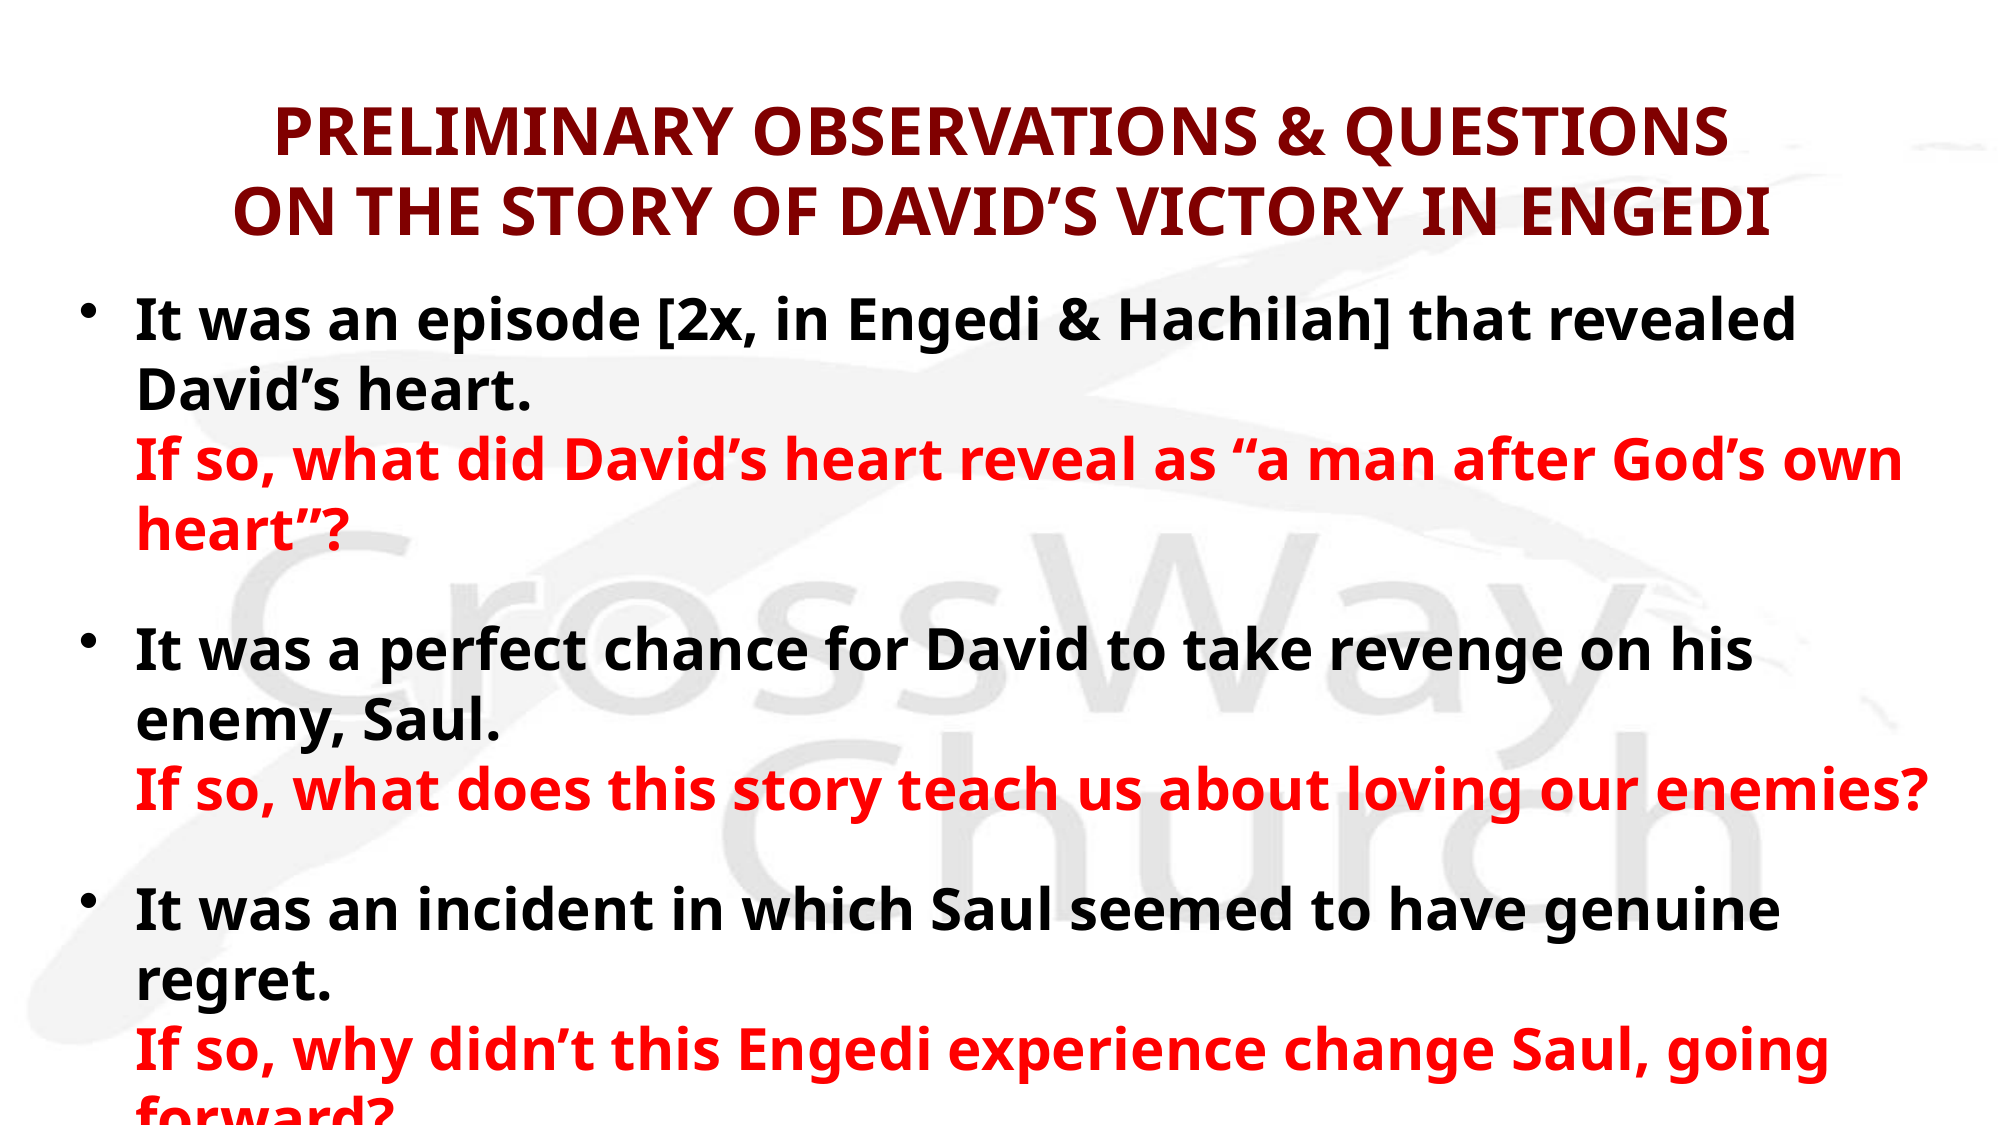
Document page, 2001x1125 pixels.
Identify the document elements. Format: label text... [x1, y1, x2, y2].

picture [0, 0, 2001, 1125]
list It was an episode [2x, in Engedi & Hachilah] that revealed David’s heart. If so, what did David’s heart reveal as “a man after God’s own heart”? It was a perfect chance for David to take revenge on his enemy, Saul. If so, what does this story teach us about loving our enemies? It was an incident in which Saul seemed to have genuine regret. If so, why didn’t this Engedi experience change Saul, going forward? It was an event that was marked by David’s victory. If so, what kind of victory did David have in Engedi? [63, 275, 1963, 1116]
title PRELIMINARY OBSERVATIONS & QUESTIONS ON THE STORY OF DAVID’S VICTORY IN ENGEDI [66, 87, 1938, 250]
